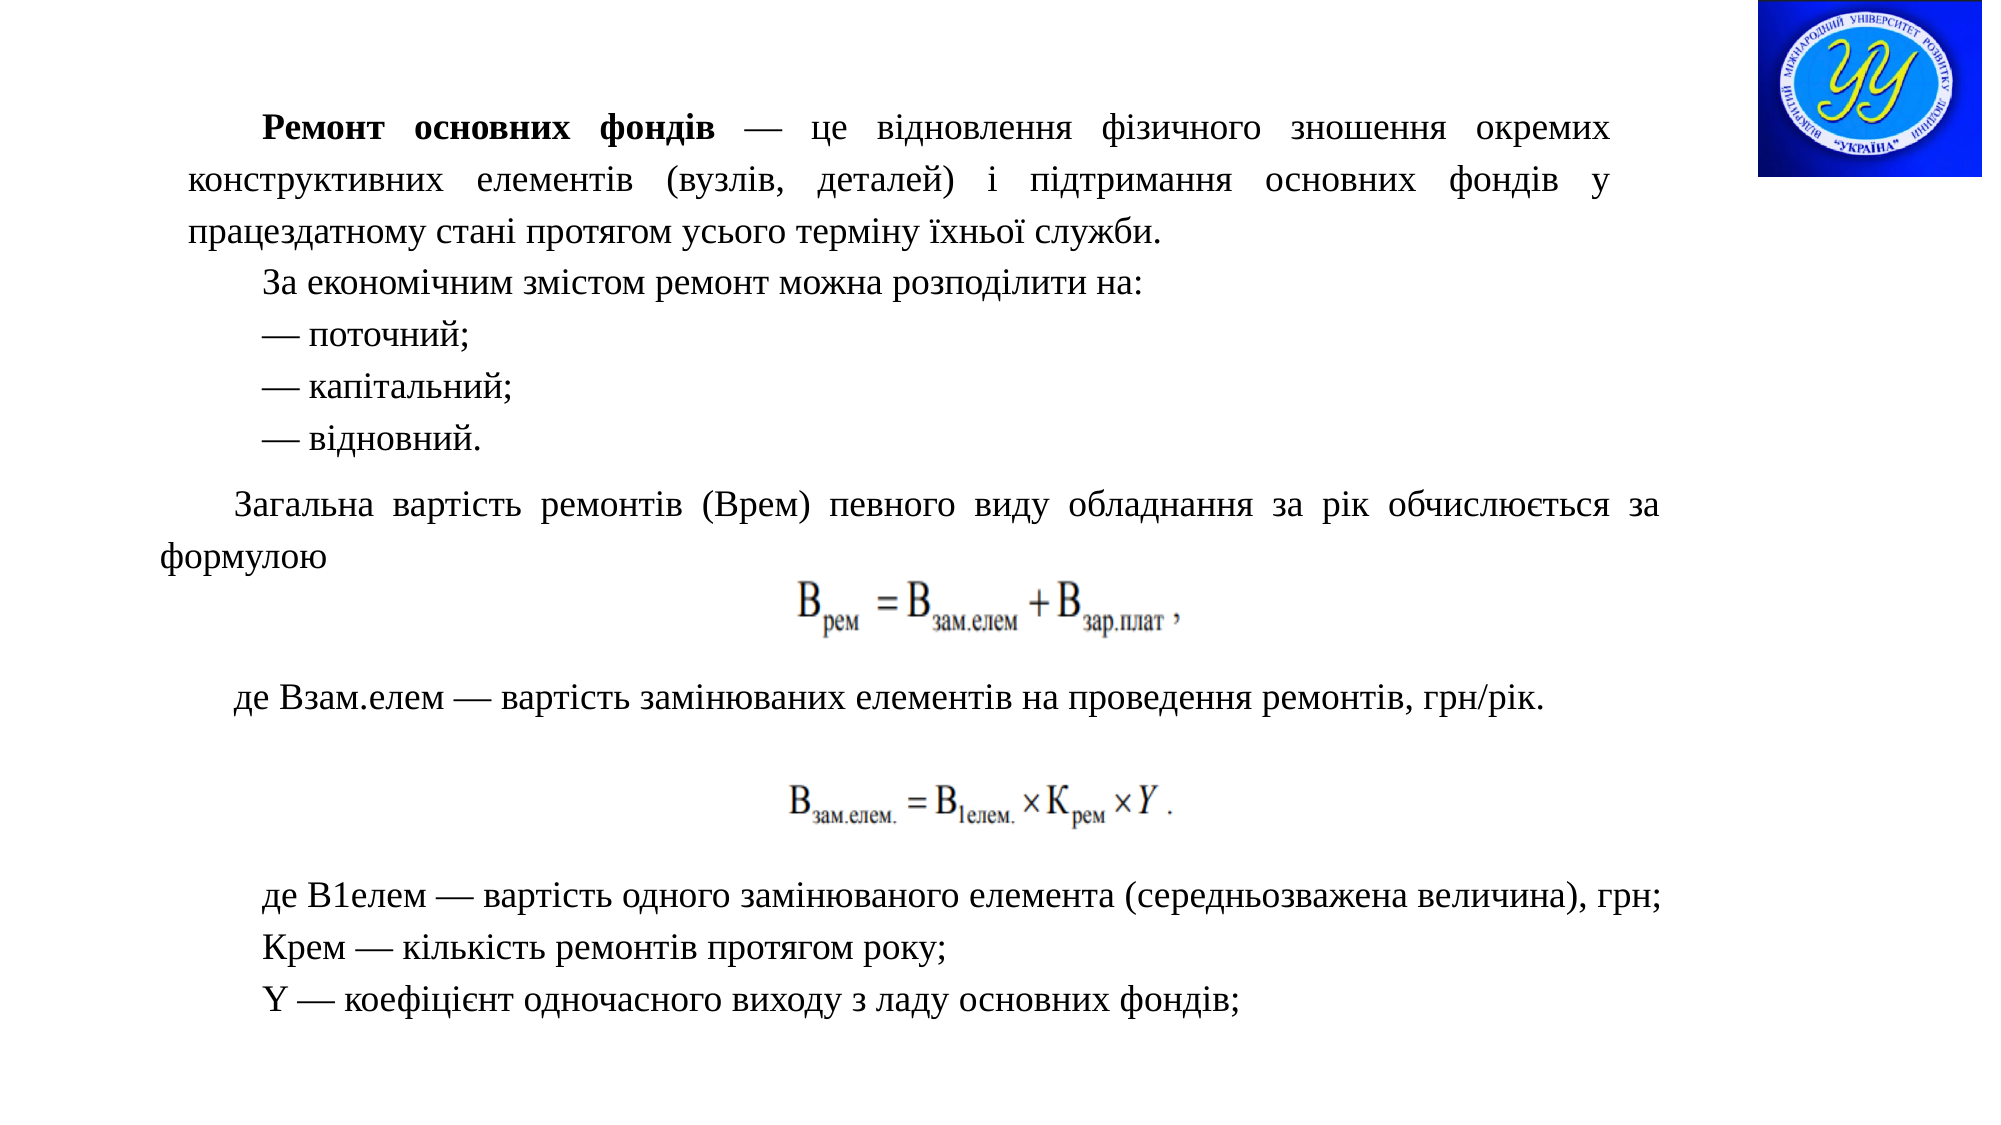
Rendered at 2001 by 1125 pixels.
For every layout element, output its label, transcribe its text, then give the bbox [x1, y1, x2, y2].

text_box де В1елем — вартість одного замінюваного елемента (середньозважена величина), грн; Крем — кількість ремонтів протягом року; Y — коефіцієнт одночасного виходу з ладу основних фондів; [173, 855, 1691, 1026]
picture [756, 735, 1175, 842]
picture [776, 562, 1204, 658]
picture [1758, 0, 1982, 177]
text_box де Взам.елем — вартість замінюваних елементів на проведення ремонтів, грн/рік. [145, 657, 1650, 725]
text_box Загальна вартість ремонтів (Врем) певного виду обладнання за рік обчислюється за формулою [145, 464, 1677, 583]
text_box Ремонт основних фондів — це відновлення фізичного зношення окремих конструктивних елементів (вузлів, деталей) і підтримання основних фондів у працездатному стані протягом усього терміну їхньої служби. За економічним змістом ремонт можна розподілити на: — поточний; — капітальний; — відновний. [173, 88, 1627, 464]
